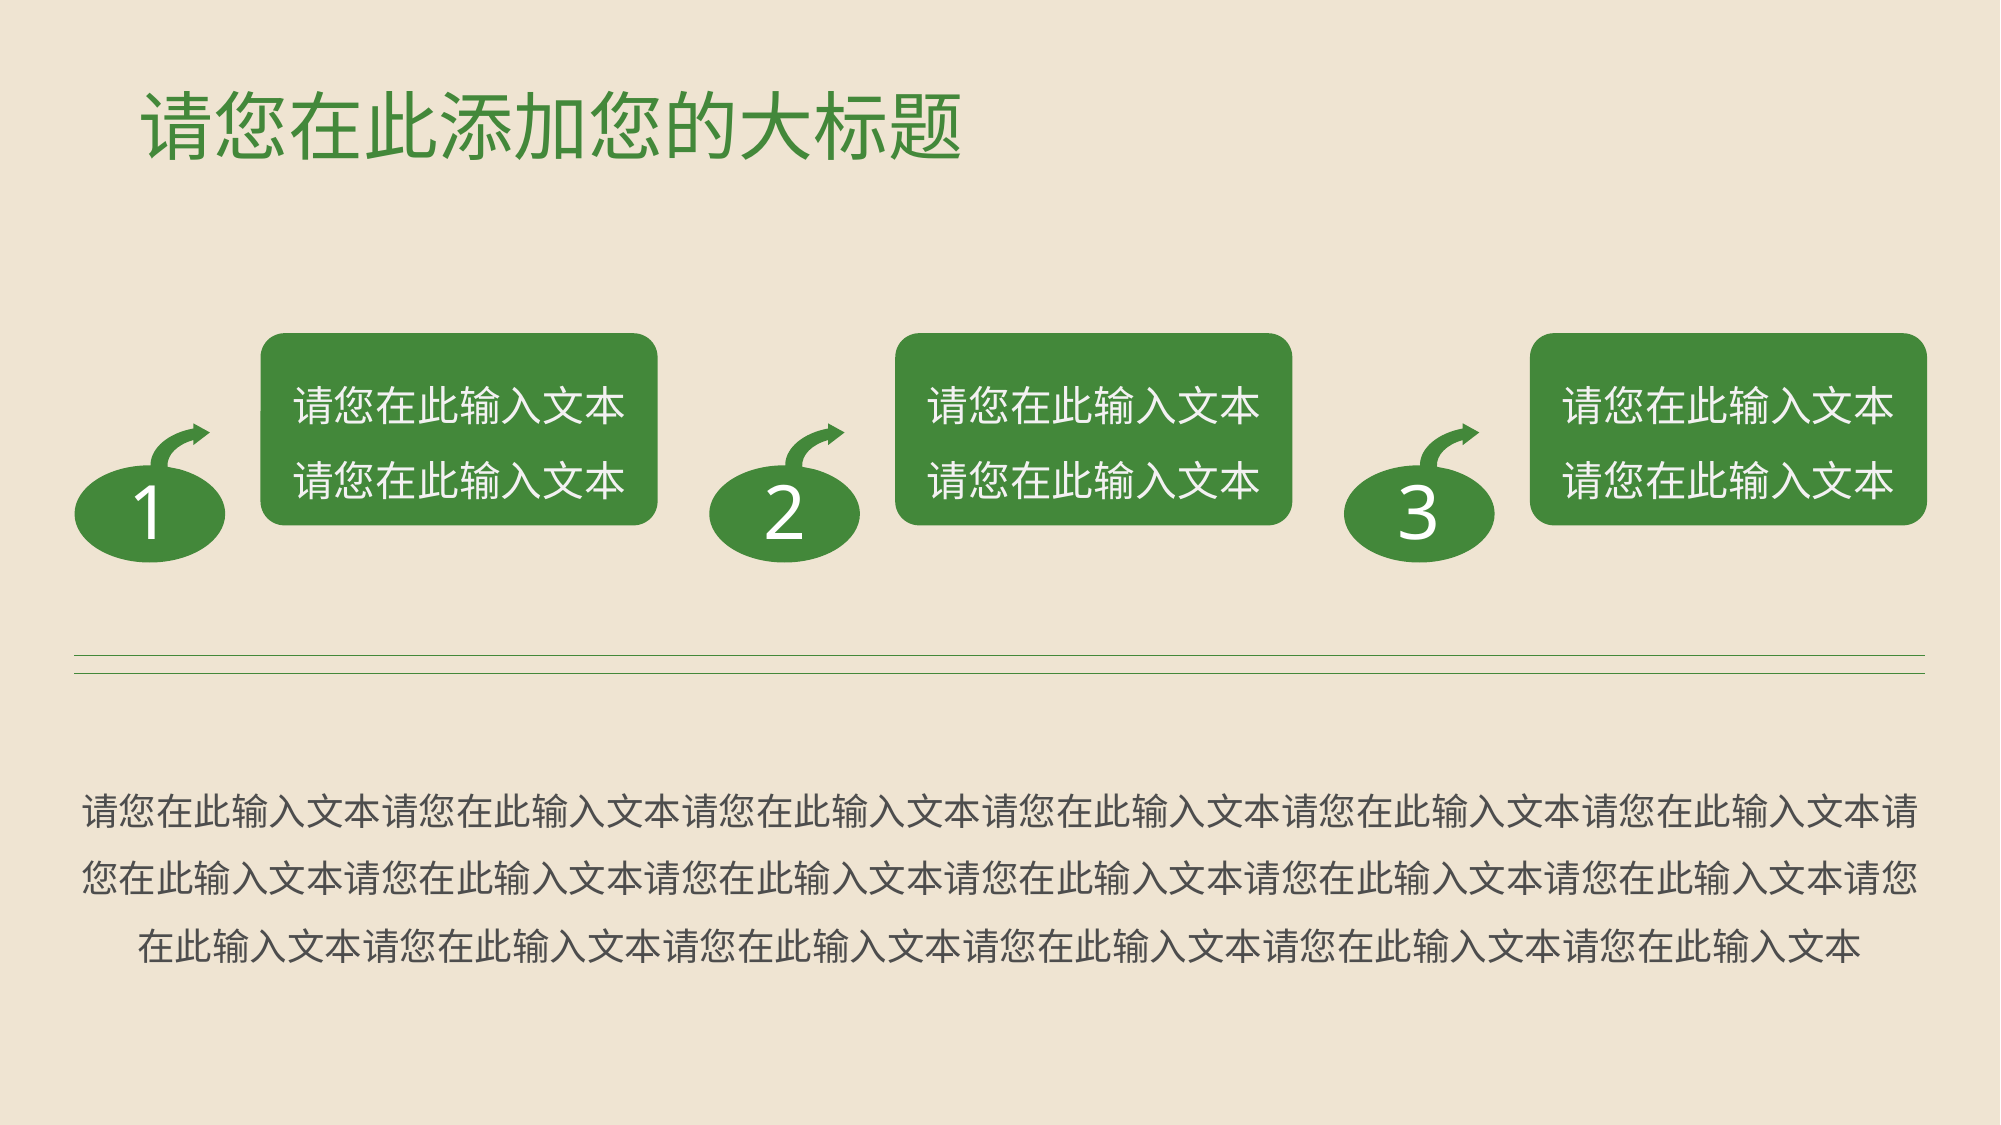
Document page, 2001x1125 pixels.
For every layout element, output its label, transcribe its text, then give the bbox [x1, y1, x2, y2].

text_box 请您在此输入文本请您在此输入文本 [895, 333, 1292, 525]
text_box 请您在此输入文本请您在此输入文本 [1530, 333, 1927, 525]
text_box 2 [708, 421, 861, 564]
text_box 请您在此输入文本请您在此输入文本 [260, 333, 658, 525]
text_box 3 [1342, 421, 1496, 564]
text_box 请您在此输入文本请您在此输入文本请您在此输入文本请您在此输入文本请您在此输入文本请您在此输入文本请您在此输入文本请您在此输入文本请您在此输入文本请您在此输入文本请您在此输入文本请您在此输入文本请您在此输入文本请您在此输入文本请您在此输入文本请您在此输入文本请您在此输入文本请您在此输入文本 [49, 728, 1951, 1005]
title 请您在此添加您的大标题 [123, 60, 1882, 200]
text_box 1 [73, 421, 227, 564]
